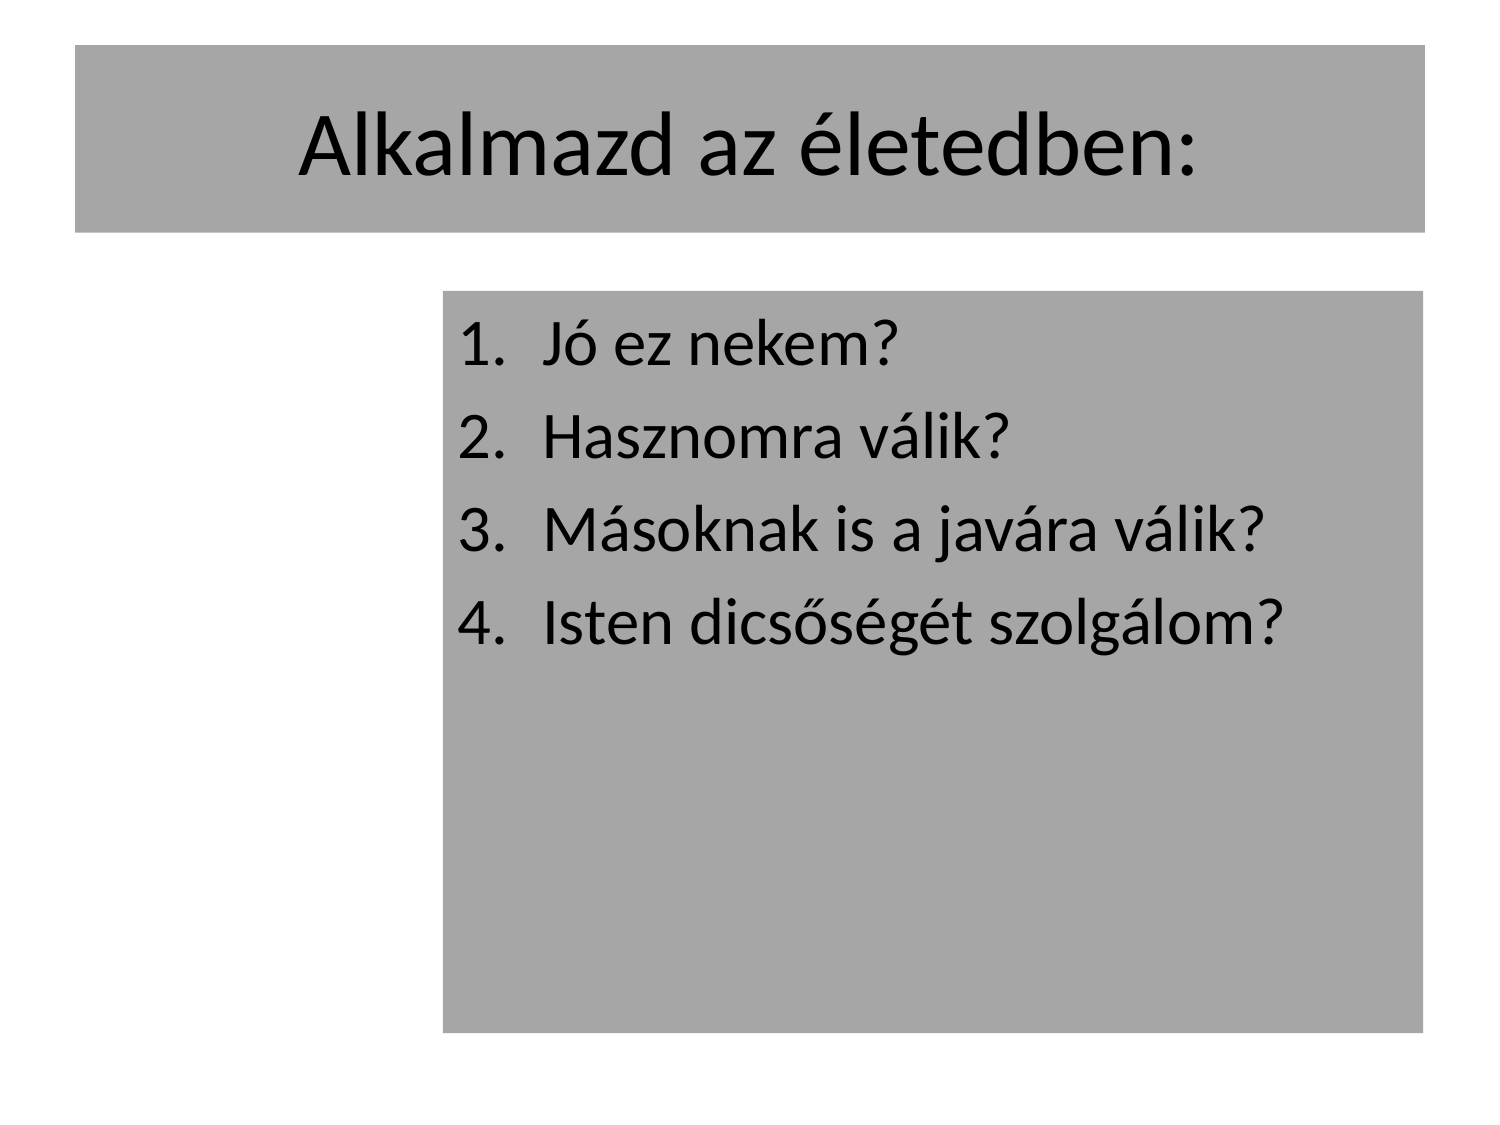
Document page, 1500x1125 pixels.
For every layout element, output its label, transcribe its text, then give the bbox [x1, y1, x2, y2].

list Jó ez nekem? Hasznomra válik? Másoknak is a javára válik? Isten dicsőségét szolgálom? [442, 290, 1424, 1034]
title Alkalmazd az életedben: [75, 45, 1425, 233]
